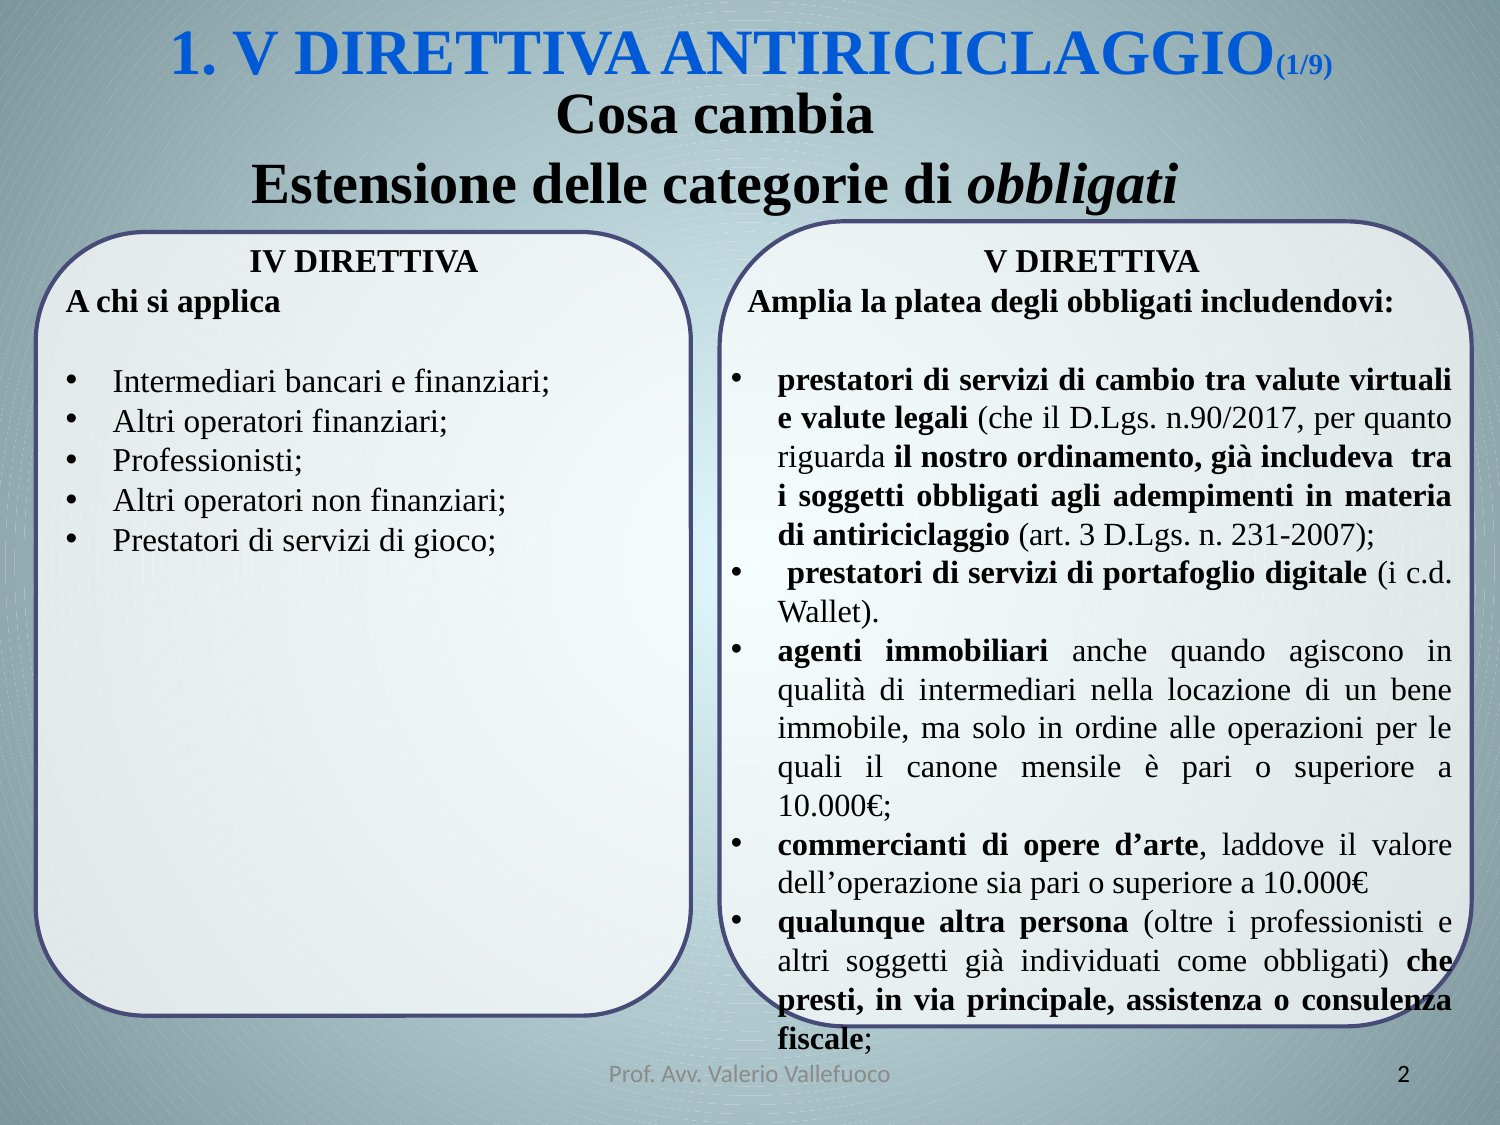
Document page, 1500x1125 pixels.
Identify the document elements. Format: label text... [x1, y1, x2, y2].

footer Prof. Avv. Valerio Vallefuoco [512, 1042, 988, 1103]
text_box [33, 283, 693, 1018]
slide_number 2 [1074, 1064, 1425, 1103]
text_box IV DIRETTIVA A chi si applica Intermediari bancari e finanziari; Altri operatori finanziari; Professionisti; Altri operatori non finanziari; Prestatori di servizi di gioco; [50, 231, 677, 606]
text_box V DIRETTIVA Amplia la platea degli obbligati includendovi: prestatori di servizi di cambio tra valute virtuali e valute legali (che il D.Lgs. n.90/2017, per quanto riguarda il nostro ordinamento, già includeva tra i soggetti obbligati agli adempimenti in materia di antiriciclaggio (art. 3 D.Lgs. n. 231-2007); prestatori di servizi di portafoglio digitale (i c.d. Wallet). agenti immobiliari anche quando agiscono in qualità di intermediari nella locazione di un bene immobile, ma solo in ordine alle operazioni per le quali il canone mensile è pari o superiore a 10.000€; commercianti di opere d’arte, laddove il valore dell’operazione sia pari o superiore a 10.000€ qualunque altra persona (oltre i professionisti e altri soggetti già individuati come obbligati) che presti, in via principale, assistenza o consulenza fiscale; [716, 232, 1468, 1064]
text_box [789, 219, 1402, 232]
text_box Cosa cambia Estensione delle categorie di obbligati [30, 67, 1400, 223]
text_box [1468, 308, 1474, 939]
text_box 1. V DIRETTIVA ANTIRICICLAGGIO(1/9) [30, 2, 1472, 95]
